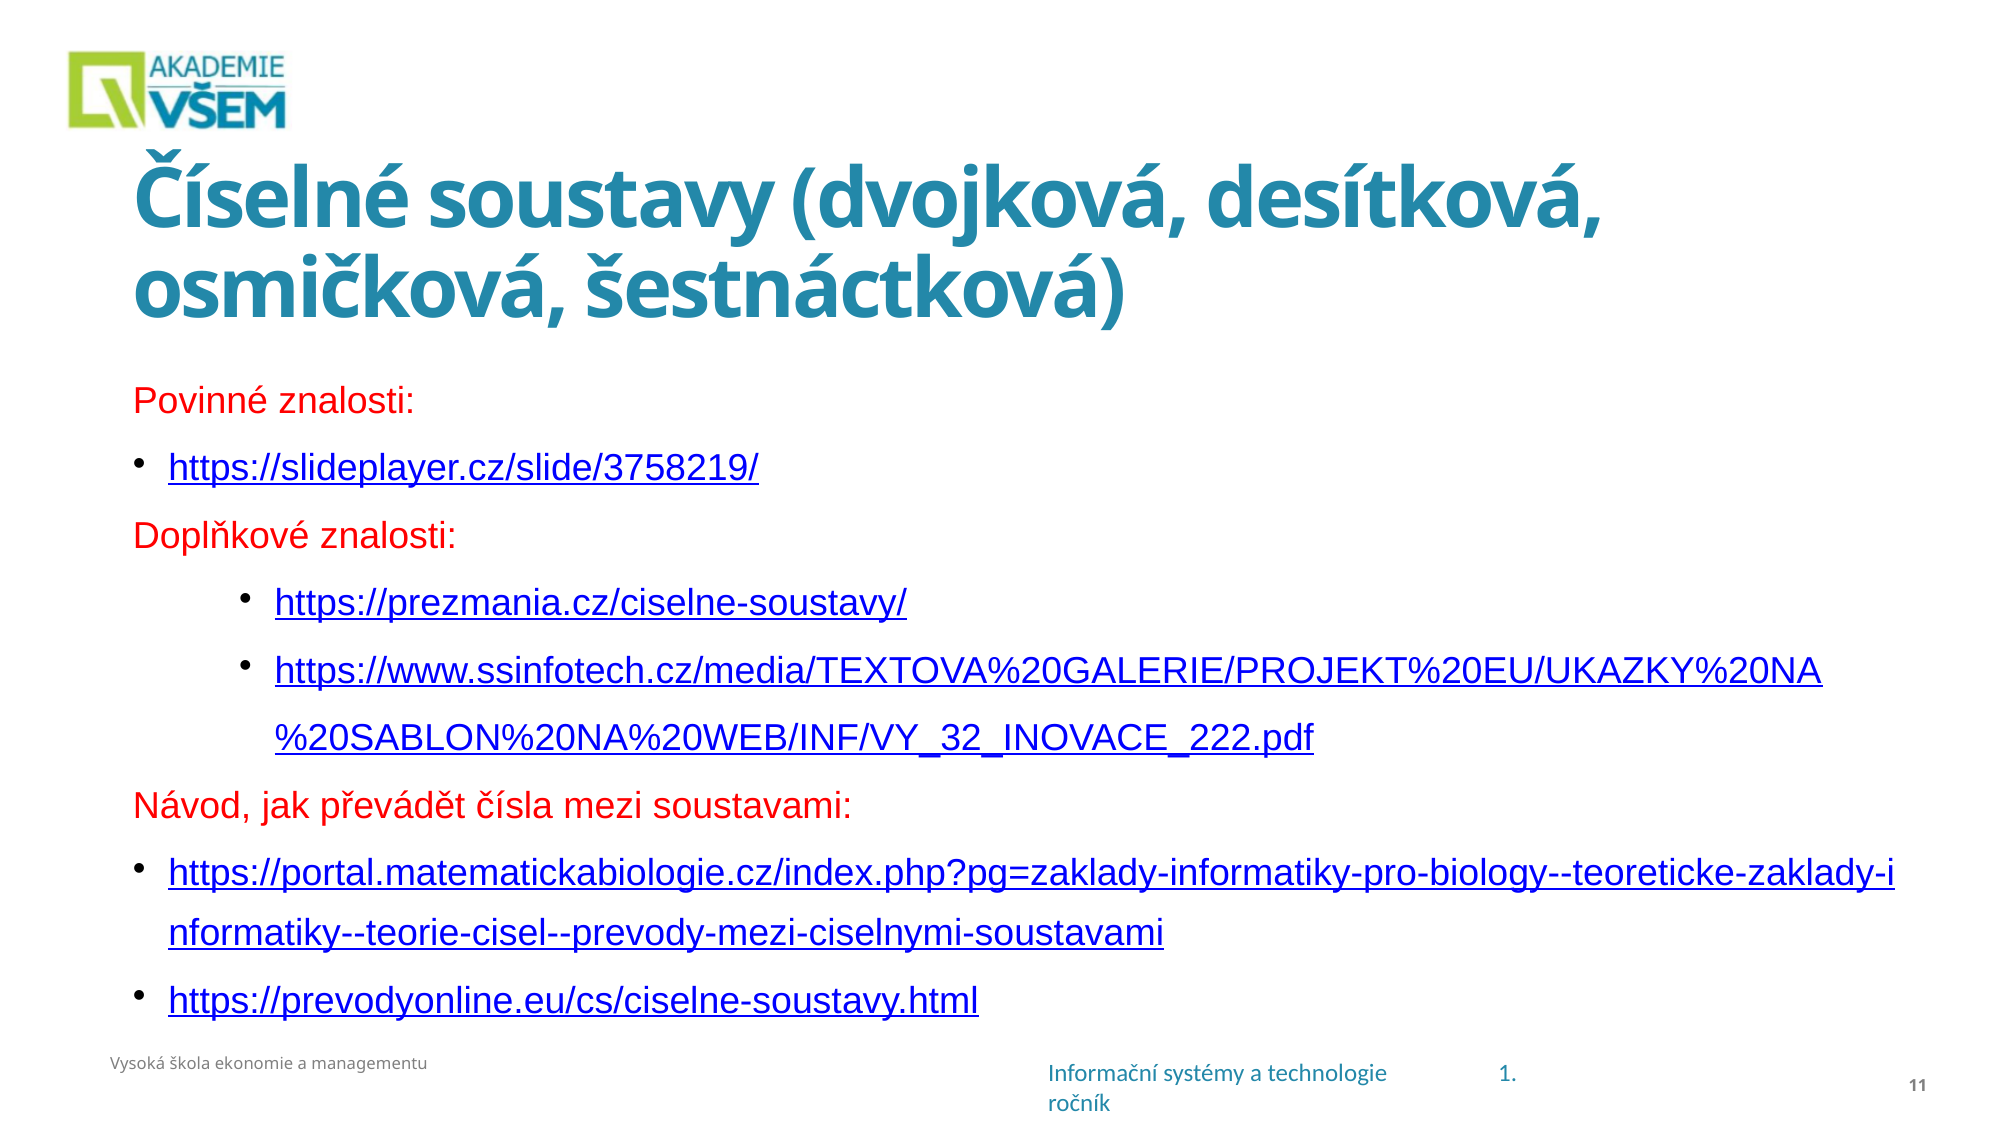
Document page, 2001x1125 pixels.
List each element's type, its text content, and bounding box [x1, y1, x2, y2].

text_box Vysoká škola ekonomie a managementu [95, 1045, 443, 1080]
picture [58, 38, 299, 137]
title Číselné soustavy (dvojková, desítková, osmičková, šestnáctková) [132, 218, 1978, 273]
text_box Povinné znalosti: https://slideplayer.cz/slide/3758219/ Doplňkové znalosti: https://prezmania.cz/ciselne-soustavy/ https://www.ssinfotech.cz/media/TEXTOVA%20GALERIE/PROJEKT%20EU/UKAZKY%20NA%20SABLON%20NA%20WEB/INF/VY_32_INOVACE_222.pdf Návod, jak převádět čísla mezi soustavami: https://portal.matematickabiologie.cz/index.php?pg=zaklady-informatiky-pro-biology--teoreticke-zaklady-informatiky--teorie-cisel--prevody-mezi-ciselnymi-soustavami https://prevodyonline.eu/cs/ciselne-soustavy.html [118, 345, 1919, 738]
slide_number 11 [1816, 1062, 1943, 1110]
